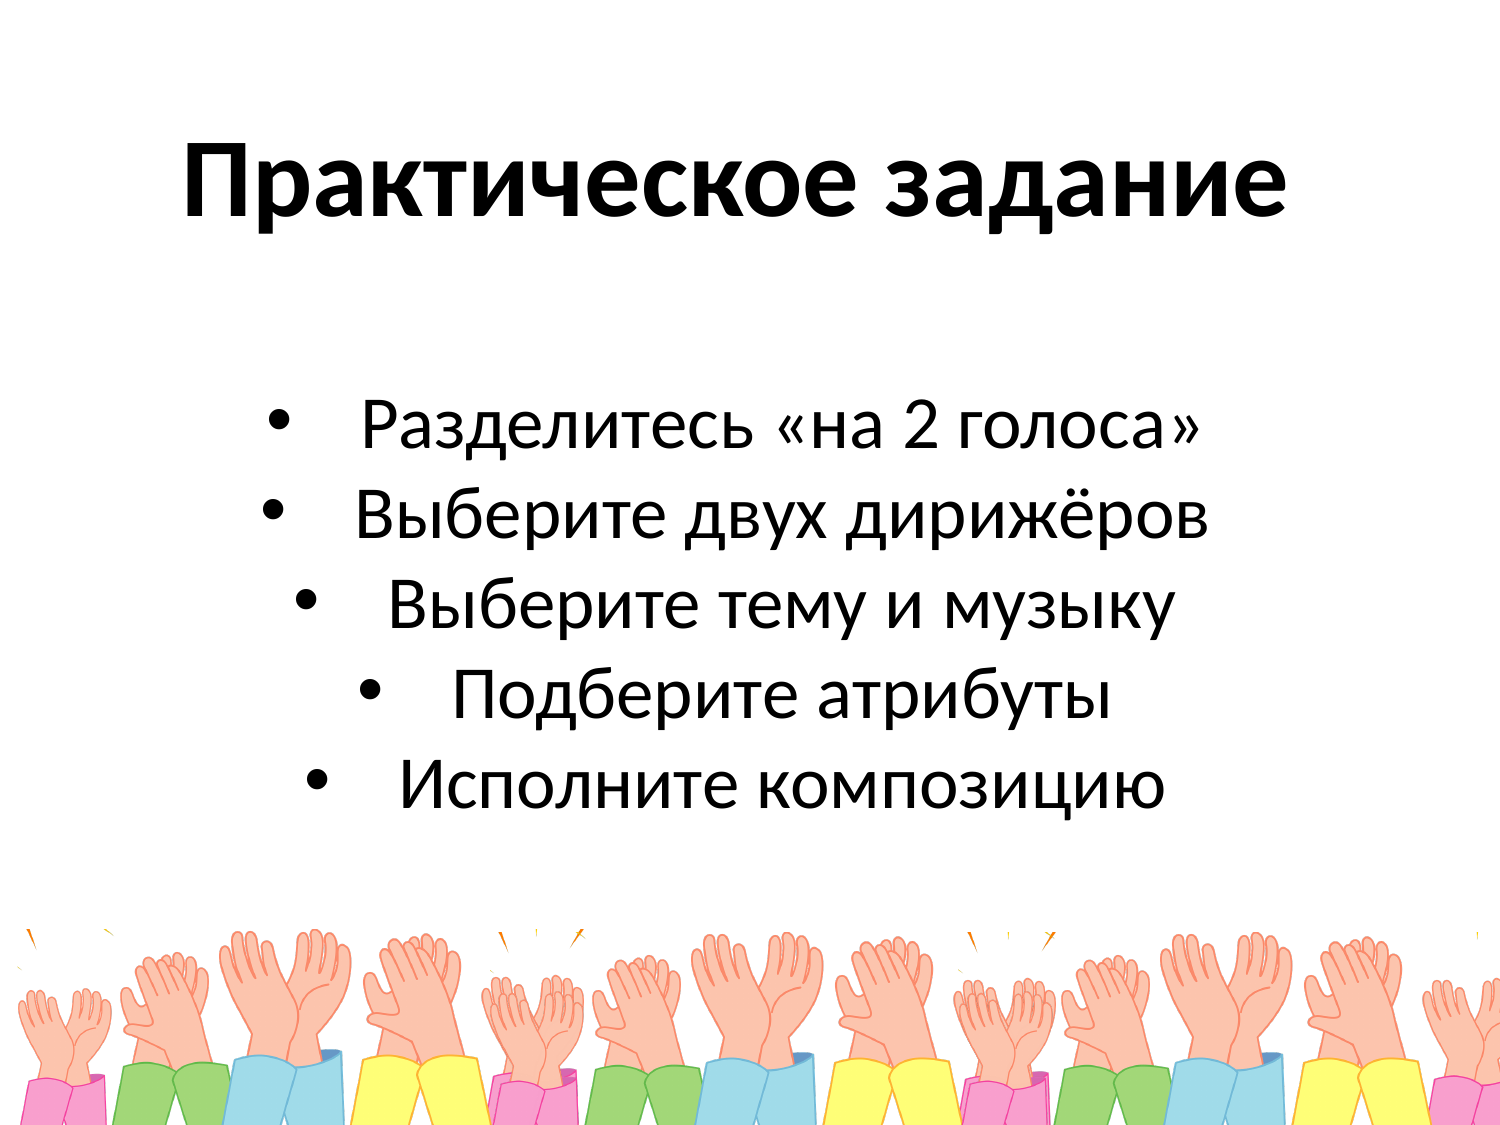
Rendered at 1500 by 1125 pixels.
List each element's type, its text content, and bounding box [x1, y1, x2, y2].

picture [17, 929, 1500, 1125]
text_box Практическое задание Разделитесь «на 2 голоса» Выберите двух дирижёров Выберите тему и музыку Подберите атрибуты Исполните композицию [0, 96, 1477, 922]
